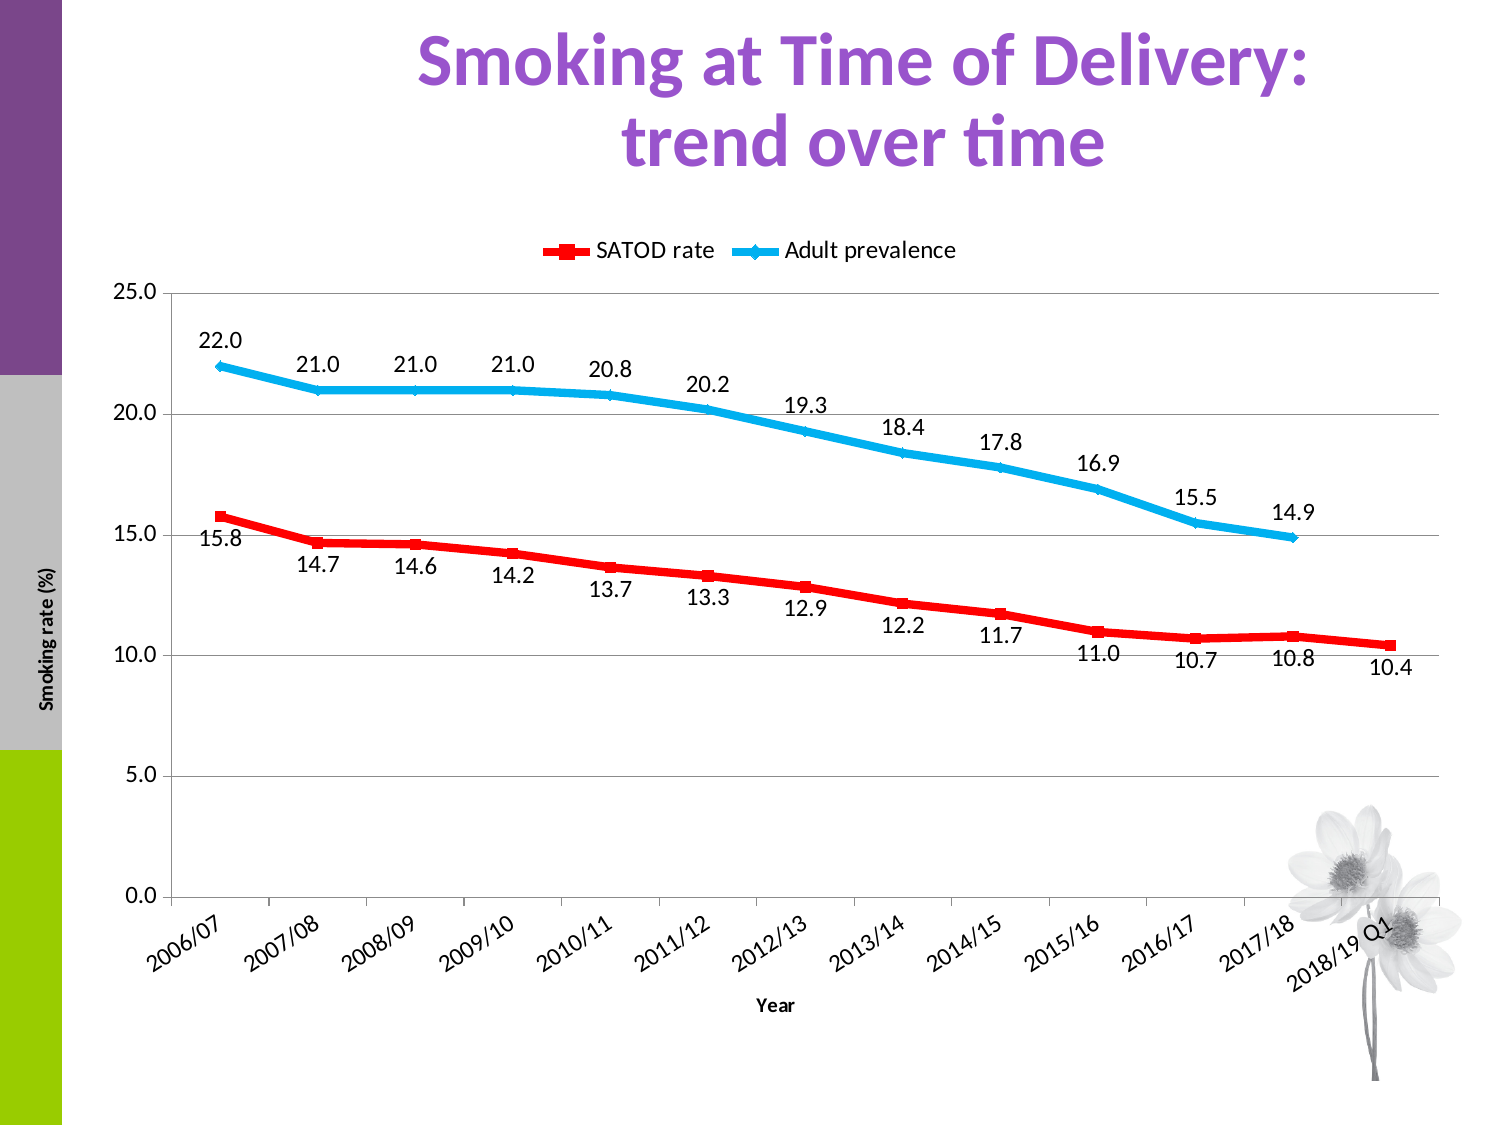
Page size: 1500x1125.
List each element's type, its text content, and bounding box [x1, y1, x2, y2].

chart [29, 222, 1471, 1024]
title Smoking at Time of Delivery: trend over time [345, 48, 1383, 155]
picture [1267, 1024, 1469, 1081]
